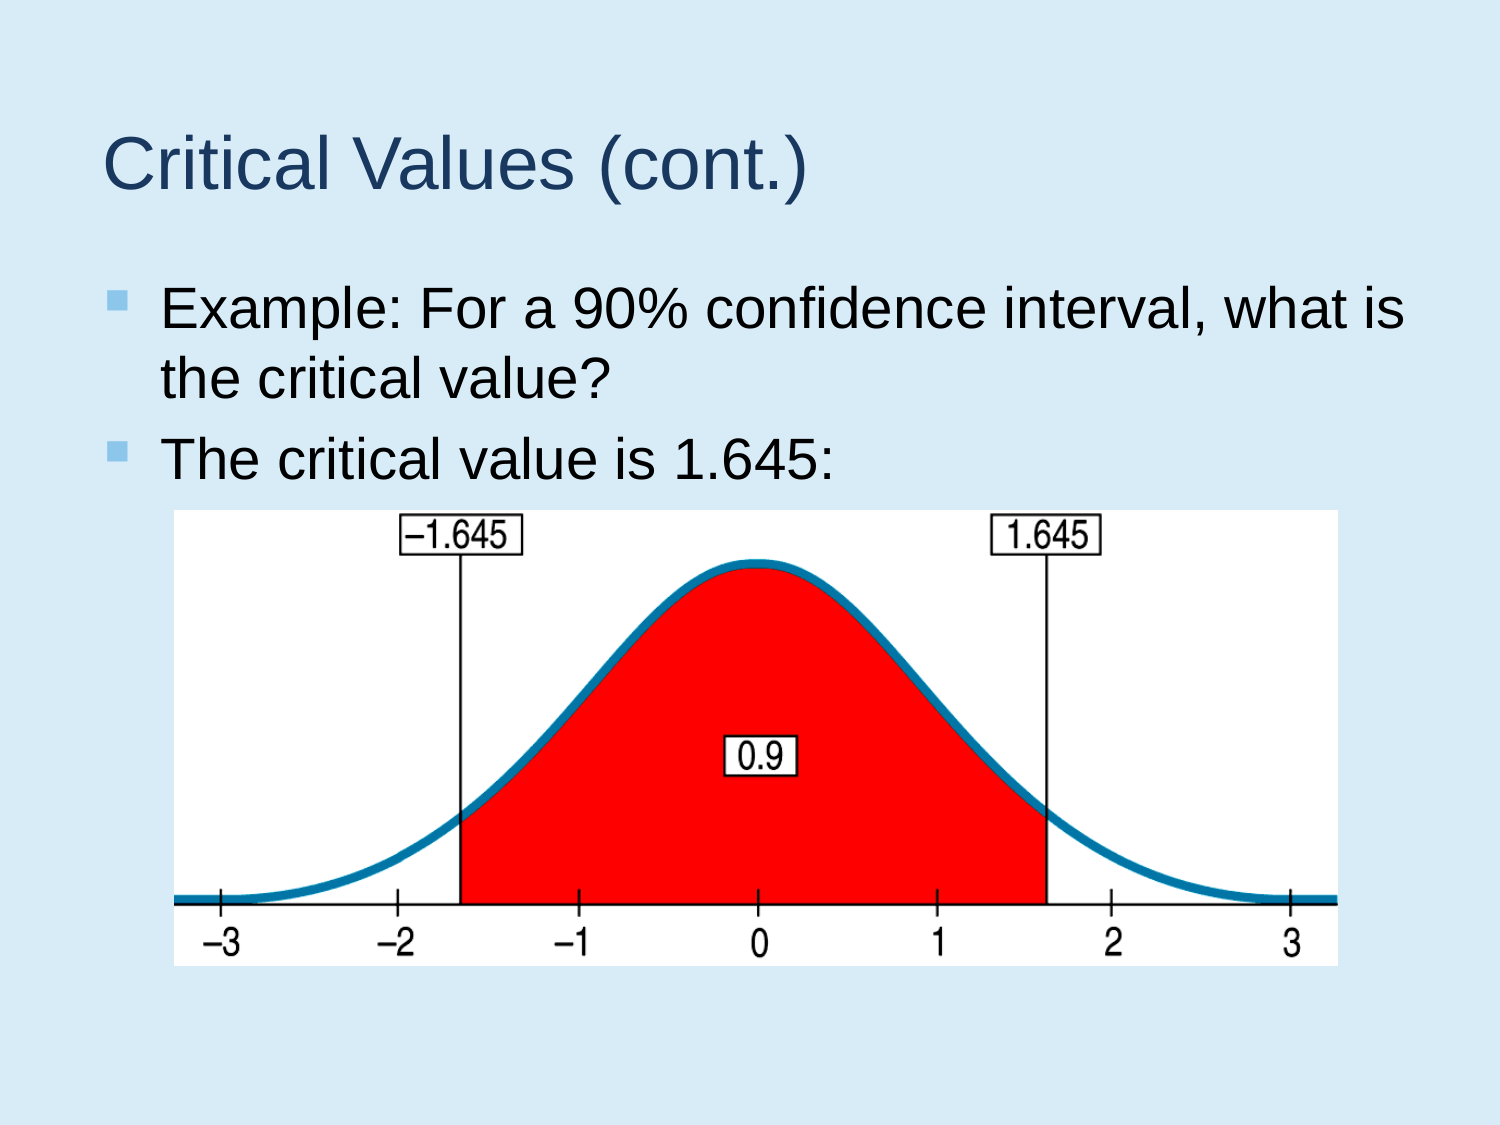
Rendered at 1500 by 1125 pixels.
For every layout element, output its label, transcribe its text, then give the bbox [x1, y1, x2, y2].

title Critical Values (cont.) [87, 49, 1450, 213]
picture [174, 510, 1338, 966]
list Example: For a 90% confidence interval, what is the critical value? The critical value is 1.645: [89, 262, 1450, 1013]
